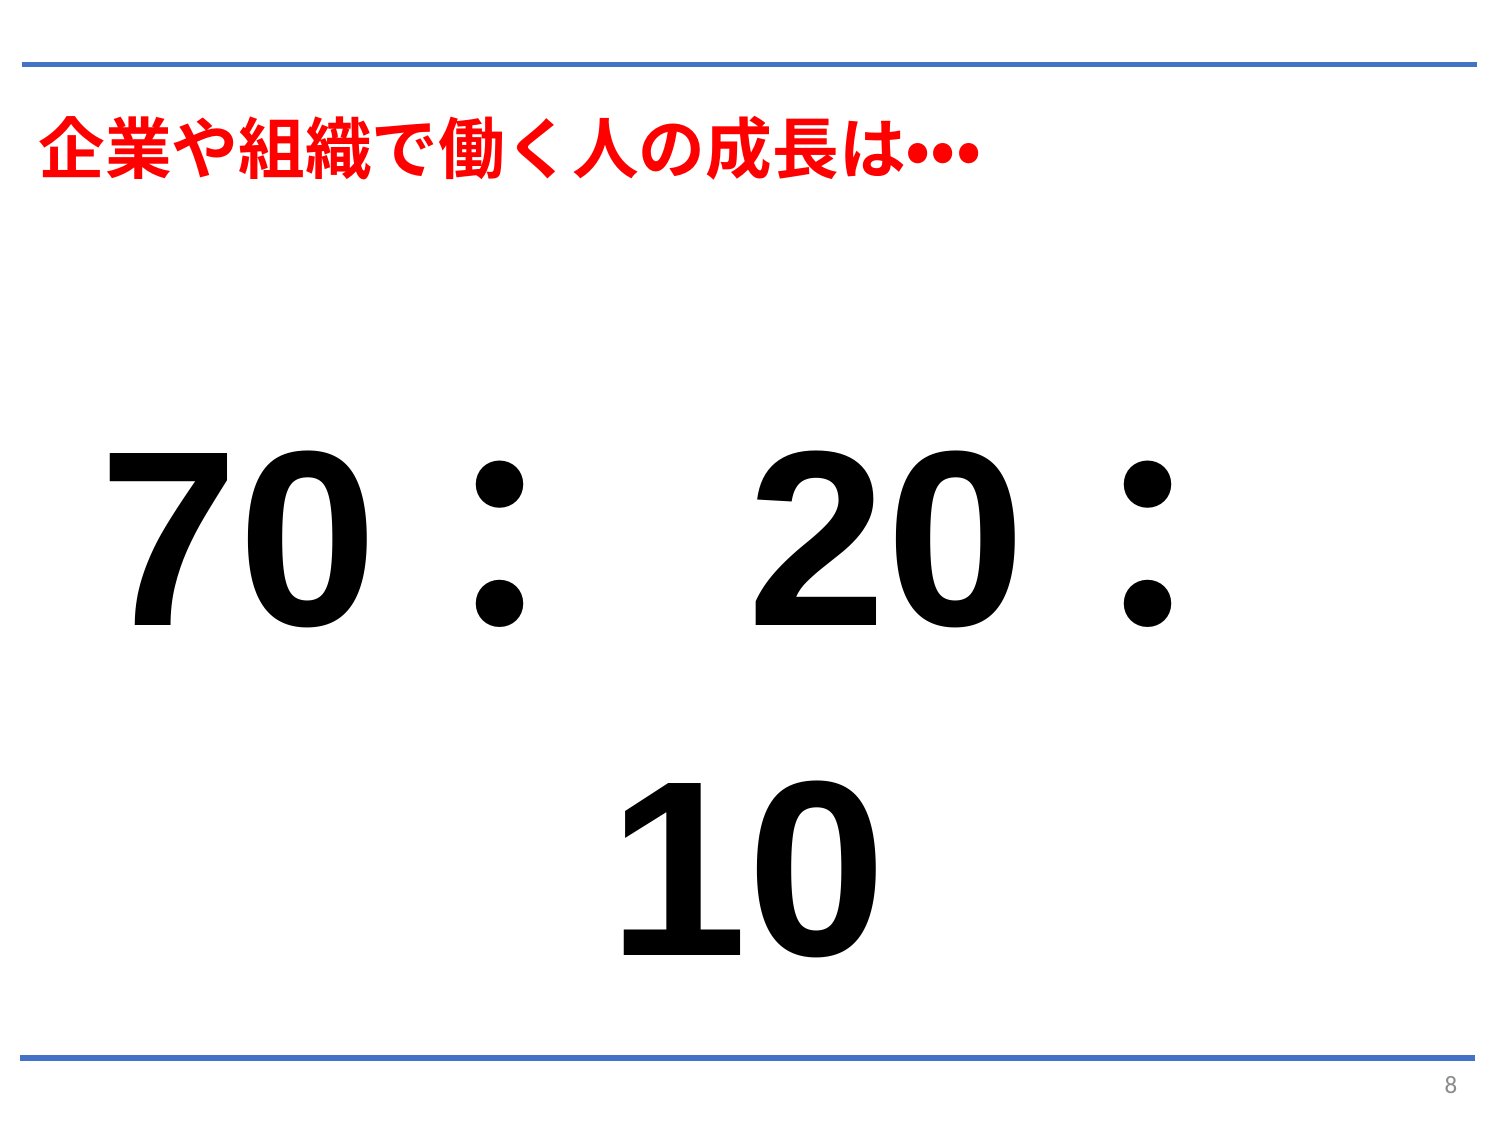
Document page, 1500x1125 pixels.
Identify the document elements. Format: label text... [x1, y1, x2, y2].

slide_number 8 [1340, 1065, 1473, 1103]
text_box 企業や組織で働く人の成長は・・・ [23, 85, 1474, 219]
text_box 70：20：10 [21, 486, 1473, 866]
